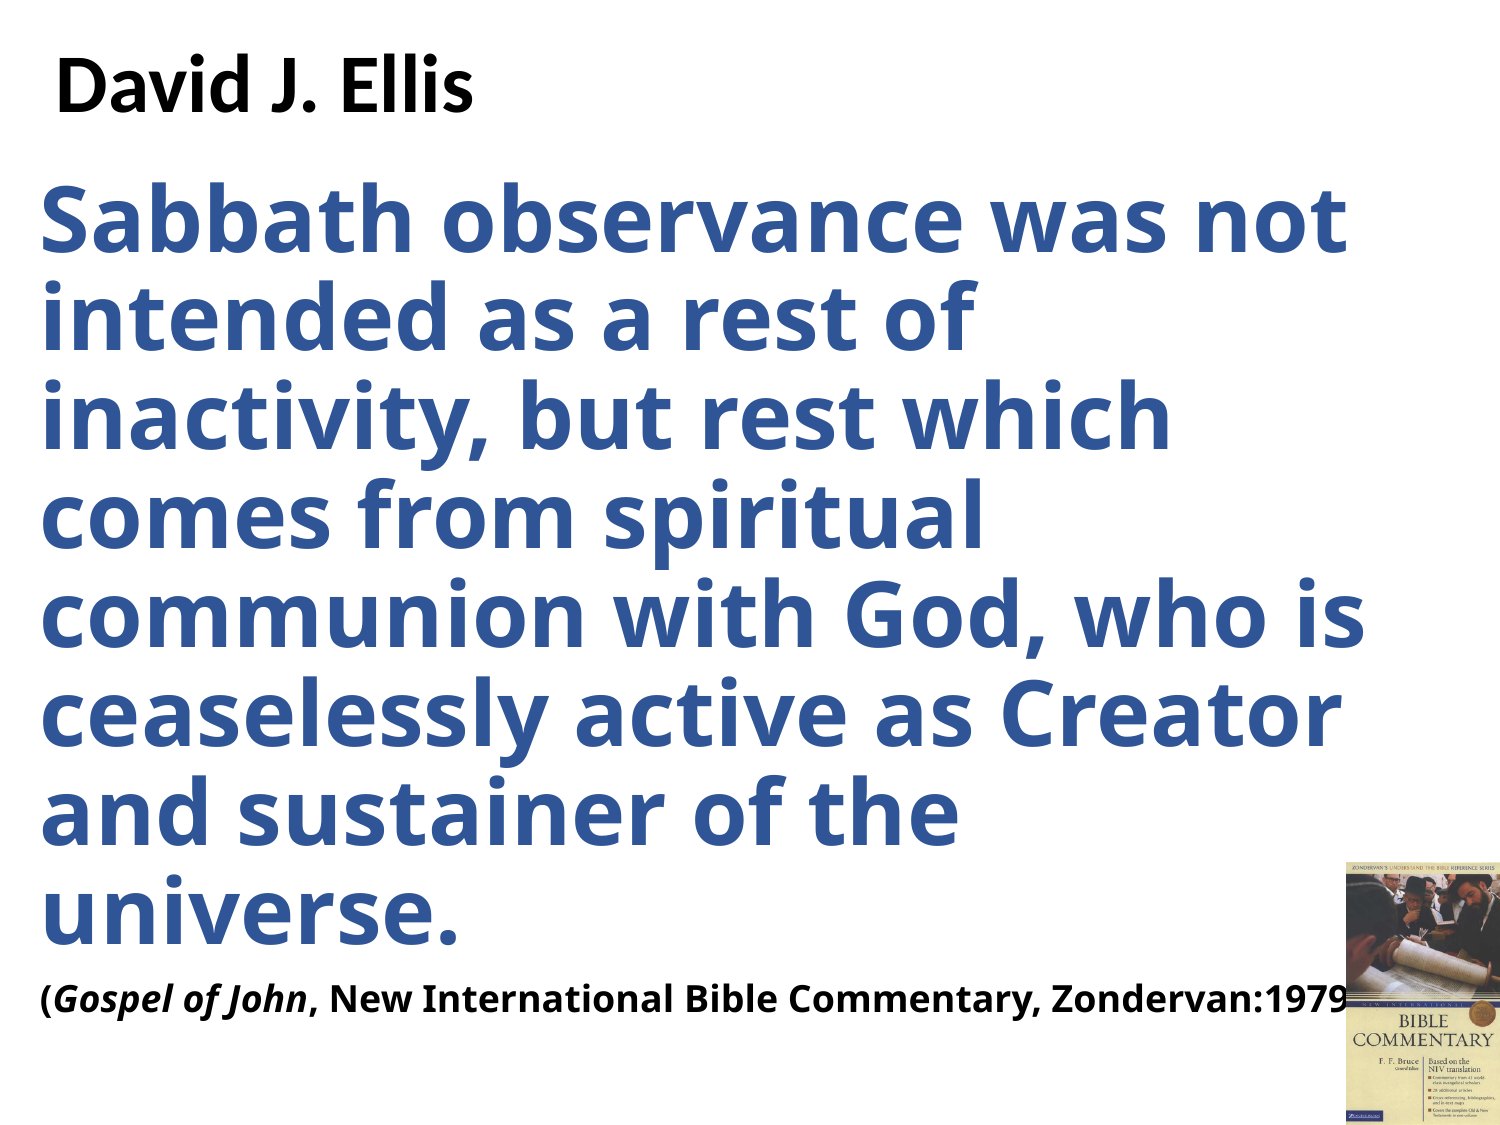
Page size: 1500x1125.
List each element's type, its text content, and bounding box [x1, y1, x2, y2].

picture [1346, 862, 1500, 1125]
list Sabbath observance was not intended as a rest of inactivity, but rest which comes from spiritual communion with God, who is ceaselessly active as Creator and sustainer of the universe. (Gospel of John, New International Bible Commentary, Zondervan:1979) [24, 165, 1406, 880]
title David J. Ellis [40, 52, 668, 120]
